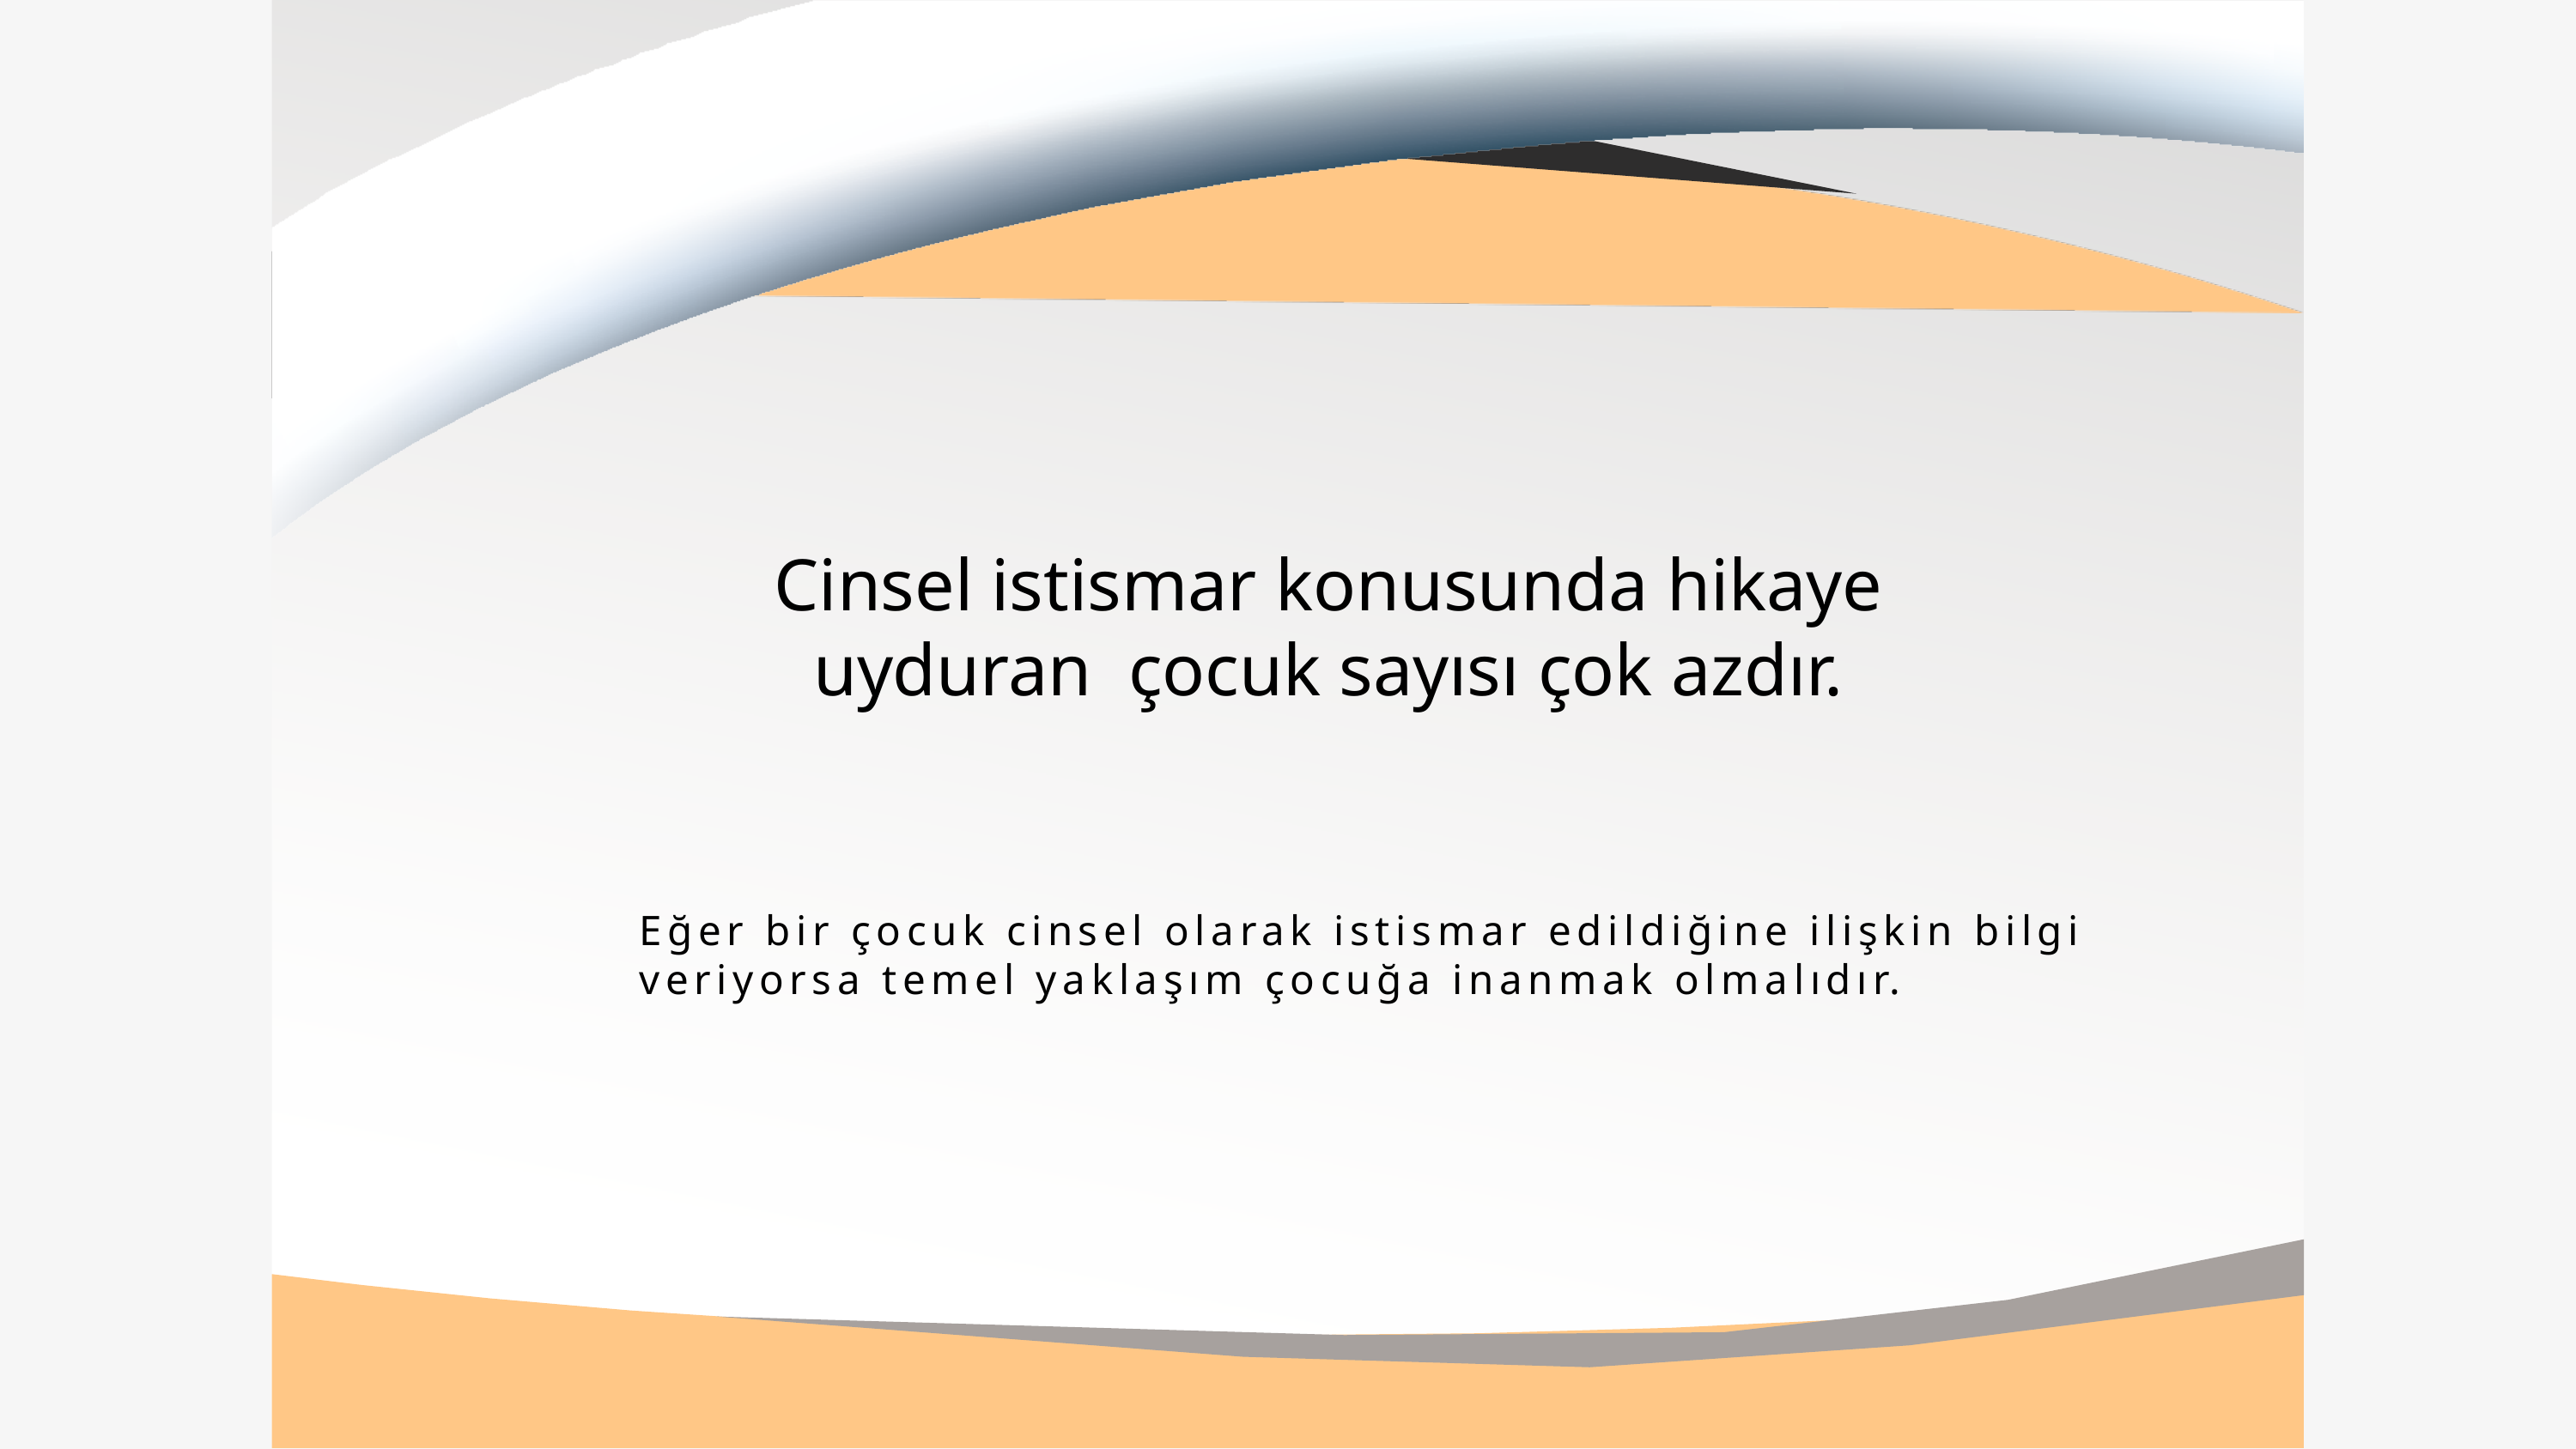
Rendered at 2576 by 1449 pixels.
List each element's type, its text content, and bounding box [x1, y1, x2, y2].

text_box [271, 0, 2304, 540]
text_box [271, 540, 2304, 1274]
text_box Eğer bir çocuk cinsel olarak istismar edildiğine ilişkin bilgi veriyorsa temel yaklaşım çocuğa inanmak olmalıdır. [639, 905, 2141, 1003]
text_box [271, 1274, 2305, 1449]
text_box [271, 60, 1857, 399]
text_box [716, 1239, 2305, 1367]
text_box Cinsel istismar konusunda hikaye uyduran çocuk sayısı çok azdır. [627, 539, 2029, 710]
